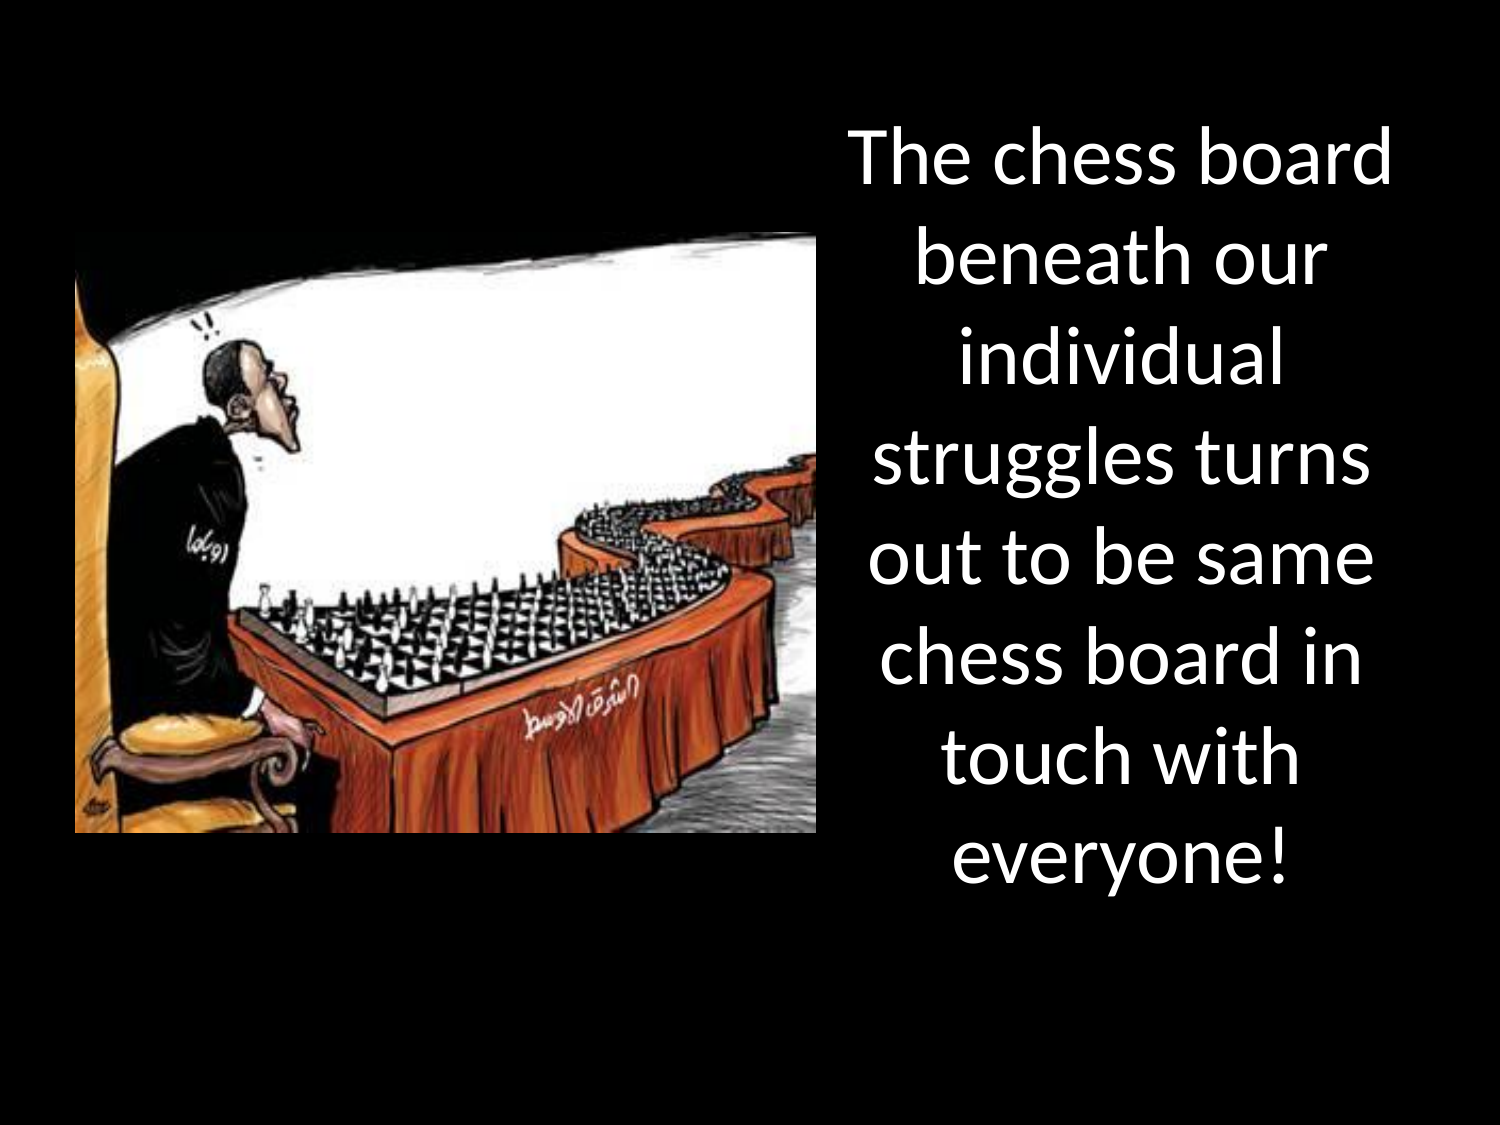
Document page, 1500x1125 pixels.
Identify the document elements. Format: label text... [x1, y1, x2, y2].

list The chess board beneath our individual struggles turns out to be same chess board in touch with everyone! [820, 93, 1425, 1005]
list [74, 60, 816, 1006]
